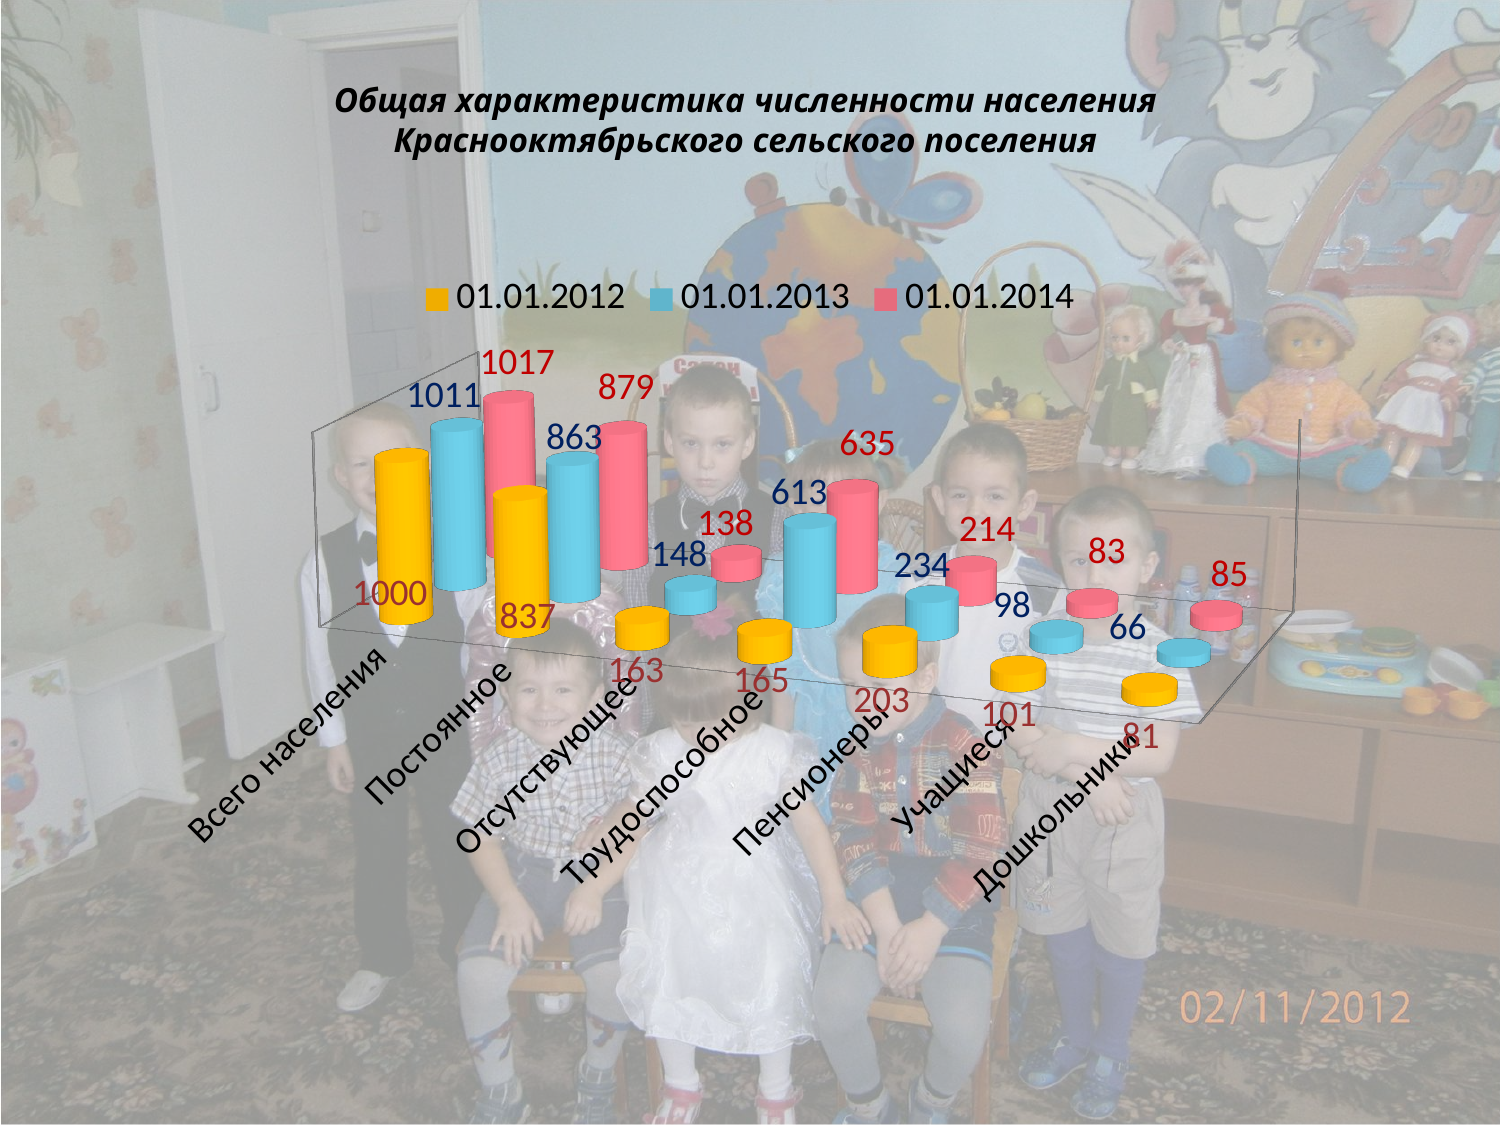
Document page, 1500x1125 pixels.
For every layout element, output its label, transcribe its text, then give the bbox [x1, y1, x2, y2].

chart [74, 262, 1426, 1006]
title Общая характеристика численности населения Краснооктябрьского сельского поселения [75, 45, 1425, 233]
